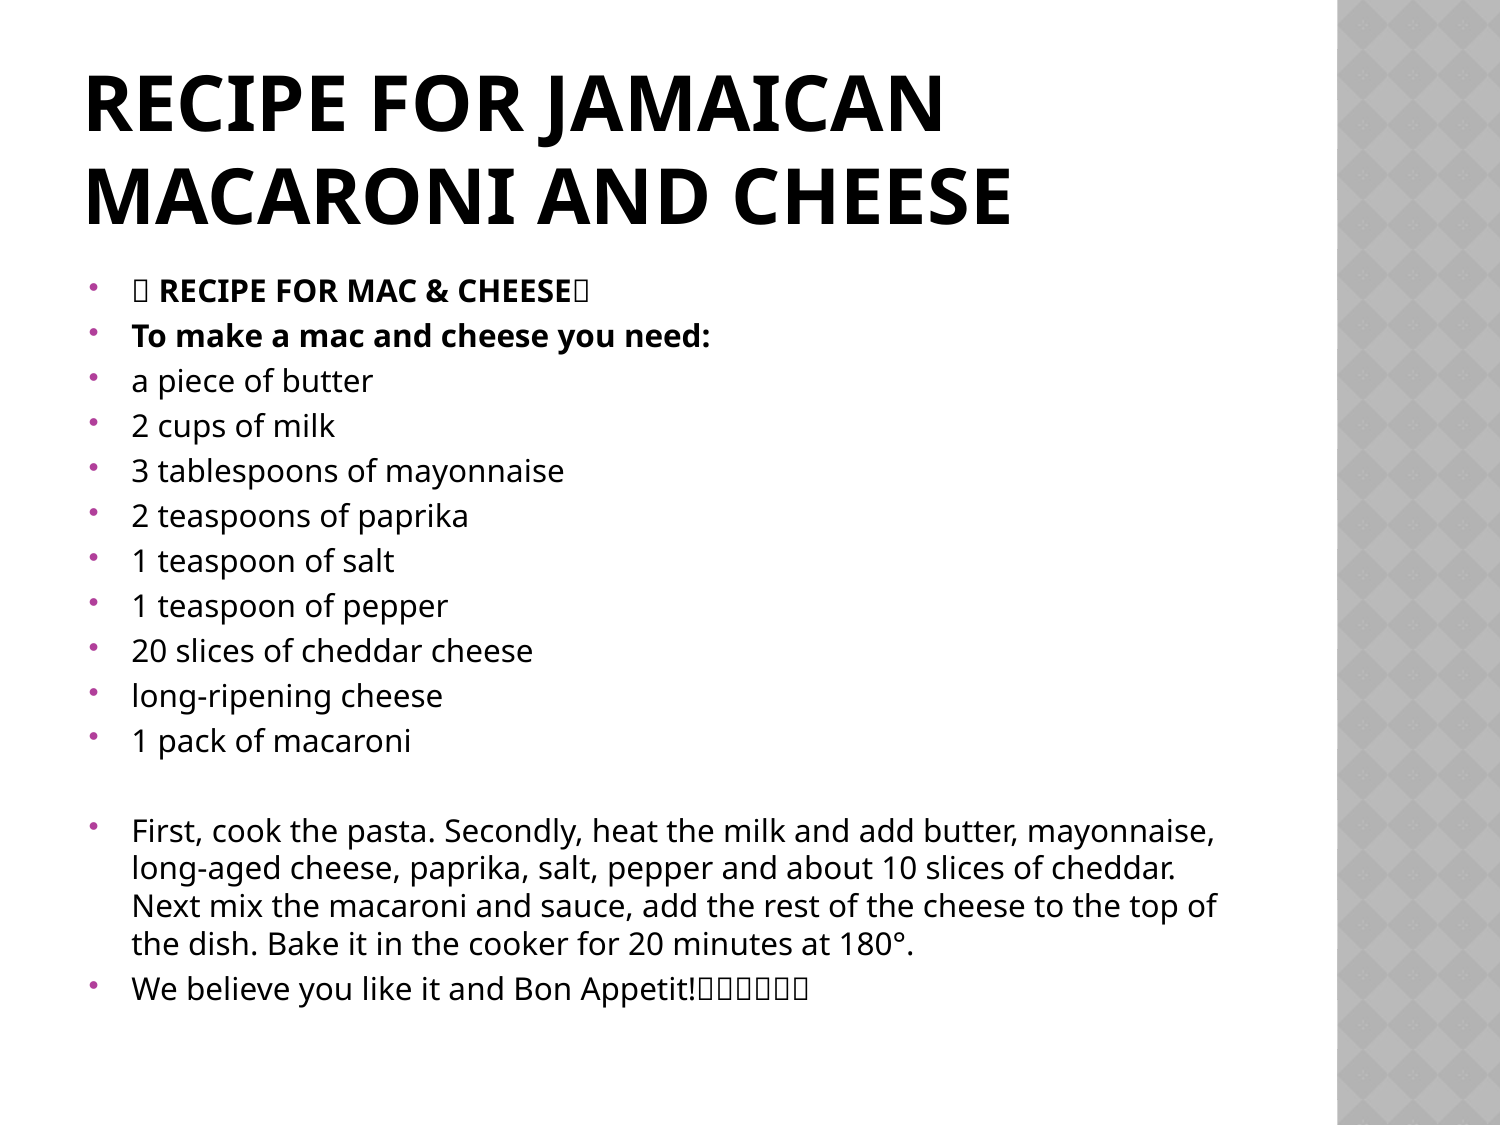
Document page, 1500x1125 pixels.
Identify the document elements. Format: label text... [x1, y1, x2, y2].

title Recipe for Jamaican Macaroni and Cheese [75, 52, 1263, 240]
list 🧀 RECIPE FOR MAC & CHEESE🧀 To make a mac and cheese you need: a piece of butter 2 cups of milk 3 tablespoons of mayonnaise 2 teaspoons of paprika 1 teaspoon of salt 1 teaspoon of pepper 20 slices of cheddar cheese long-ripening cheese 1 pack of macaroni First, cook the pasta. Secondly, heat the milk and add butter, mayonnaise, long-aged cheese, paprika, salt, pepper and about 10 slices of cheddar. Next mix the macaroni and sauce, add the rest of the cheese to the top of the dish. Bake it in the cooker for 20 minutes at 180°. We believe you like it and Bon Appetit!🎅💗💛🧀🥘🎄 [75, 264, 1263, 1059]
